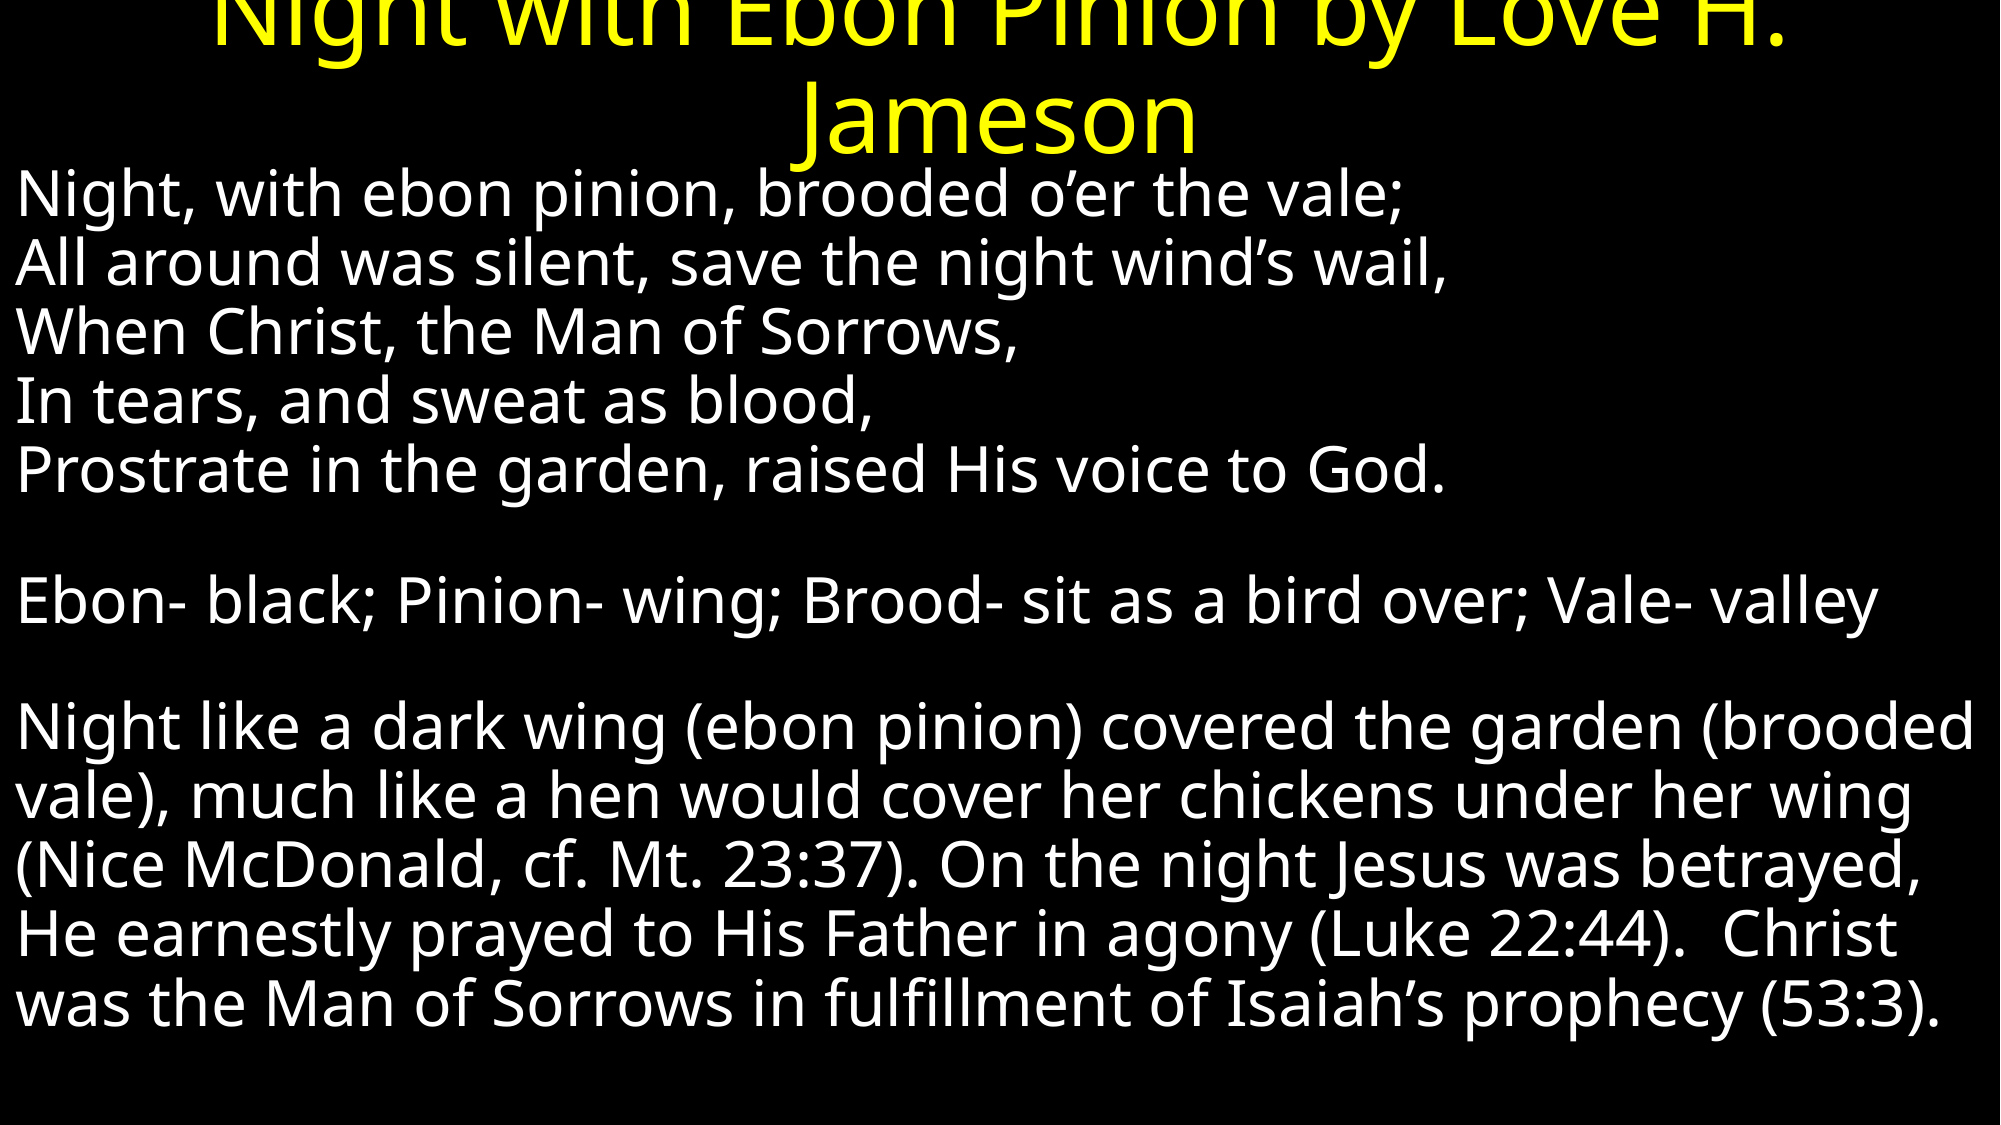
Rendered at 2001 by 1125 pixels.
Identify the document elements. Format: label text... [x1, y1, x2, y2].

list Night, with ebon pinion, brooded o’er the vale; All around was silent, save the night wind’s wail, When Christ, the Man of Sorrows, In tears, and sweat as blood, Prostrate in the garden, raised His voice to God. Ebon- black; Pinion- wing; Brood- sit as a bird over; Vale- valley Night like a dark wing (ebon pinion) covered the garden (brooded vale), much like a hen would cover her chickens under her wing (Nice McDonald, cf. Mt. 23:37). On the night Jesus was betrayed, He earnestly prayed to His Father in agony (Luke 22:44). Christ was the Man of Sorrows in fulfillment of Isaiah’s prophecy (53:3). [0, 153, 2000, 1125]
title Night with Ebon Pinion by Love H. Jameson [0, 0, 2000, 135]
